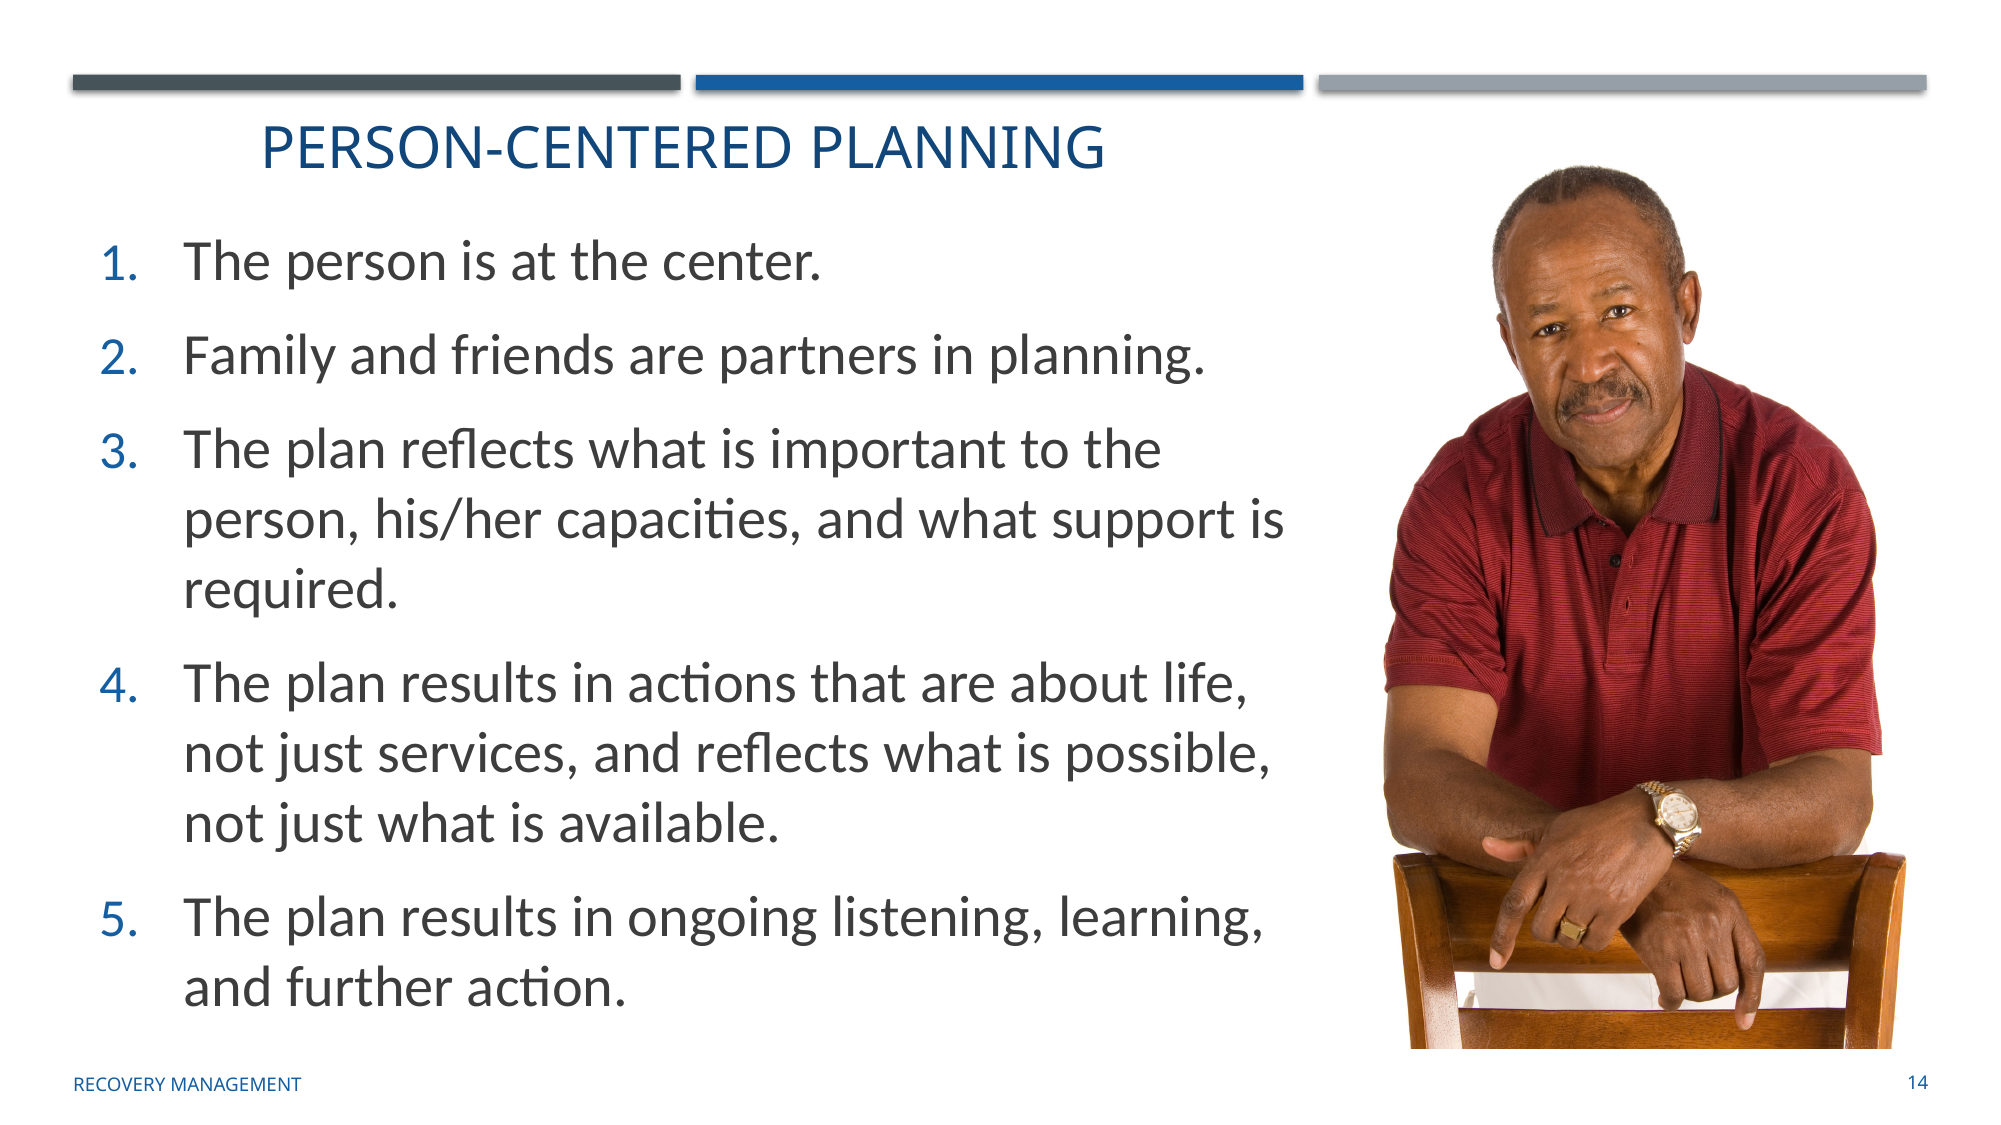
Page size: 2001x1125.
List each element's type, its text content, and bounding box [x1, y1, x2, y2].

picture [1356, 135, 1928, 1049]
title Person-centered planning [66, 75, 1302, 215]
slide_number 14 [1770, 1053, 1944, 1114]
list The person is at the center. Family and friends are partners in planning. The plan reflects what is important to the person, his/her capacities, and what support is required. The plan results in actions that are about life, not just services, and reflects what is possible, not just what is available. The plan results in ongoing listening, learning, and further action. [84, 214, 1302, 1049]
footer Recovery management [58, 1053, 1177, 1114]
